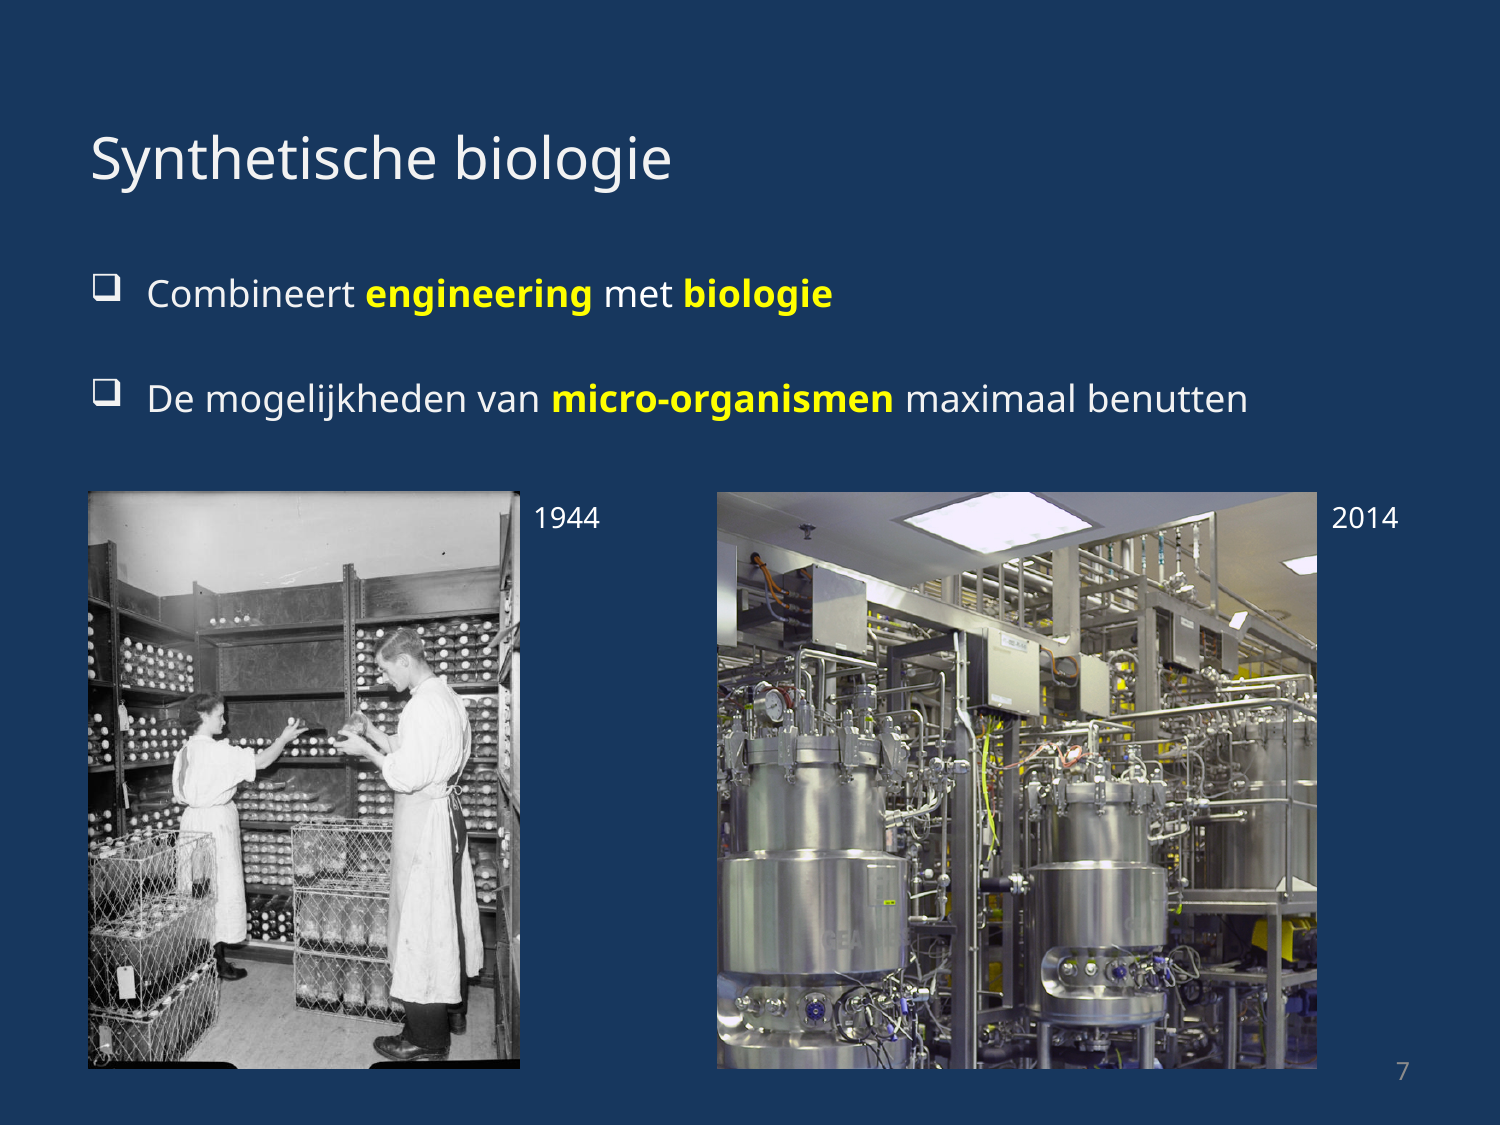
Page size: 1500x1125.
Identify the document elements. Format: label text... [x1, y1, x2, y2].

slide_number 7 [1074, 1042, 1425, 1103]
picture [716, 492, 1318, 1069]
text_box 2014 [1318, 492, 1500, 542]
title Synthetische biologie [75, 45, 1425, 233]
list Combineert engineering met biologie De mogelijkheden van micro-organismen maximaal benutten [75, 262, 1329, 1005]
text_box 1944 [521, 492, 714, 542]
picture [88, 491, 520, 1069]
